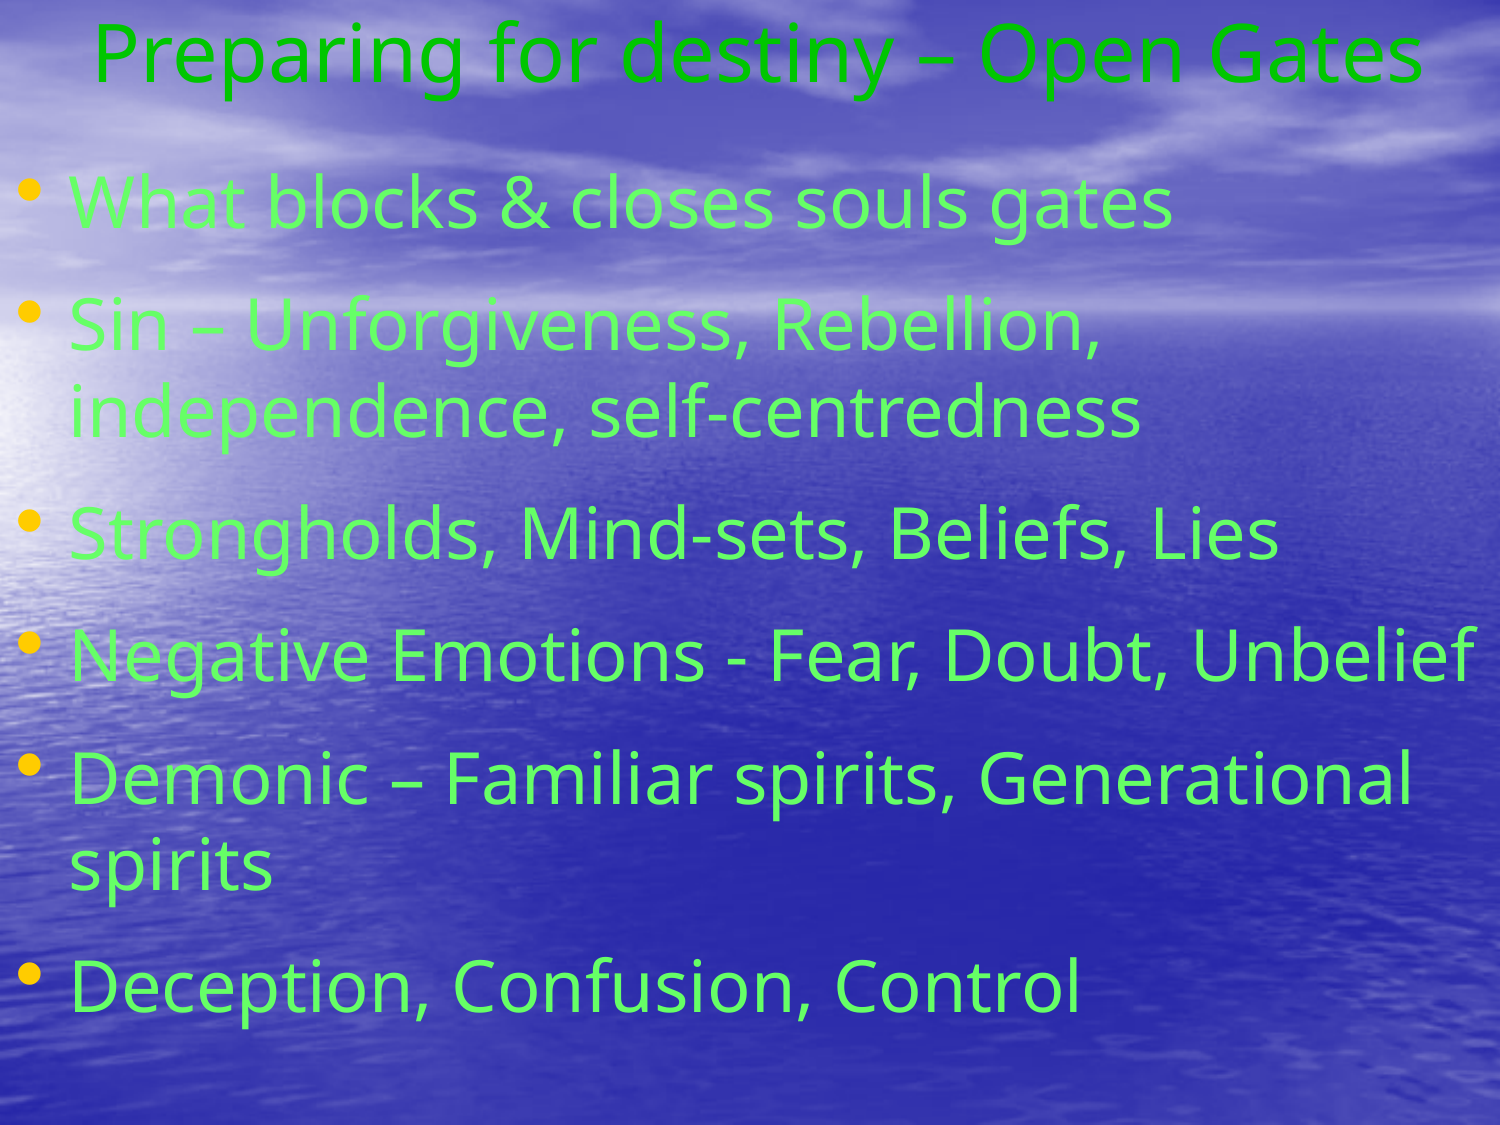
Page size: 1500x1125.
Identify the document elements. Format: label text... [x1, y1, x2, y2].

title Preparing for destiny – Open Gates [18, 1, 1500, 149]
list What blocks & closes souls gates Sin – Unforgiveness, Rebellion, independence, self-centredness Strongholds, Mind-sets, Beliefs, Lies Negative Emotions - Fear, Doubt, Unbelief Demonic – Familiar spirits, Generational spirits Deception, Confusion, Control [0, 149, 1500, 1094]
